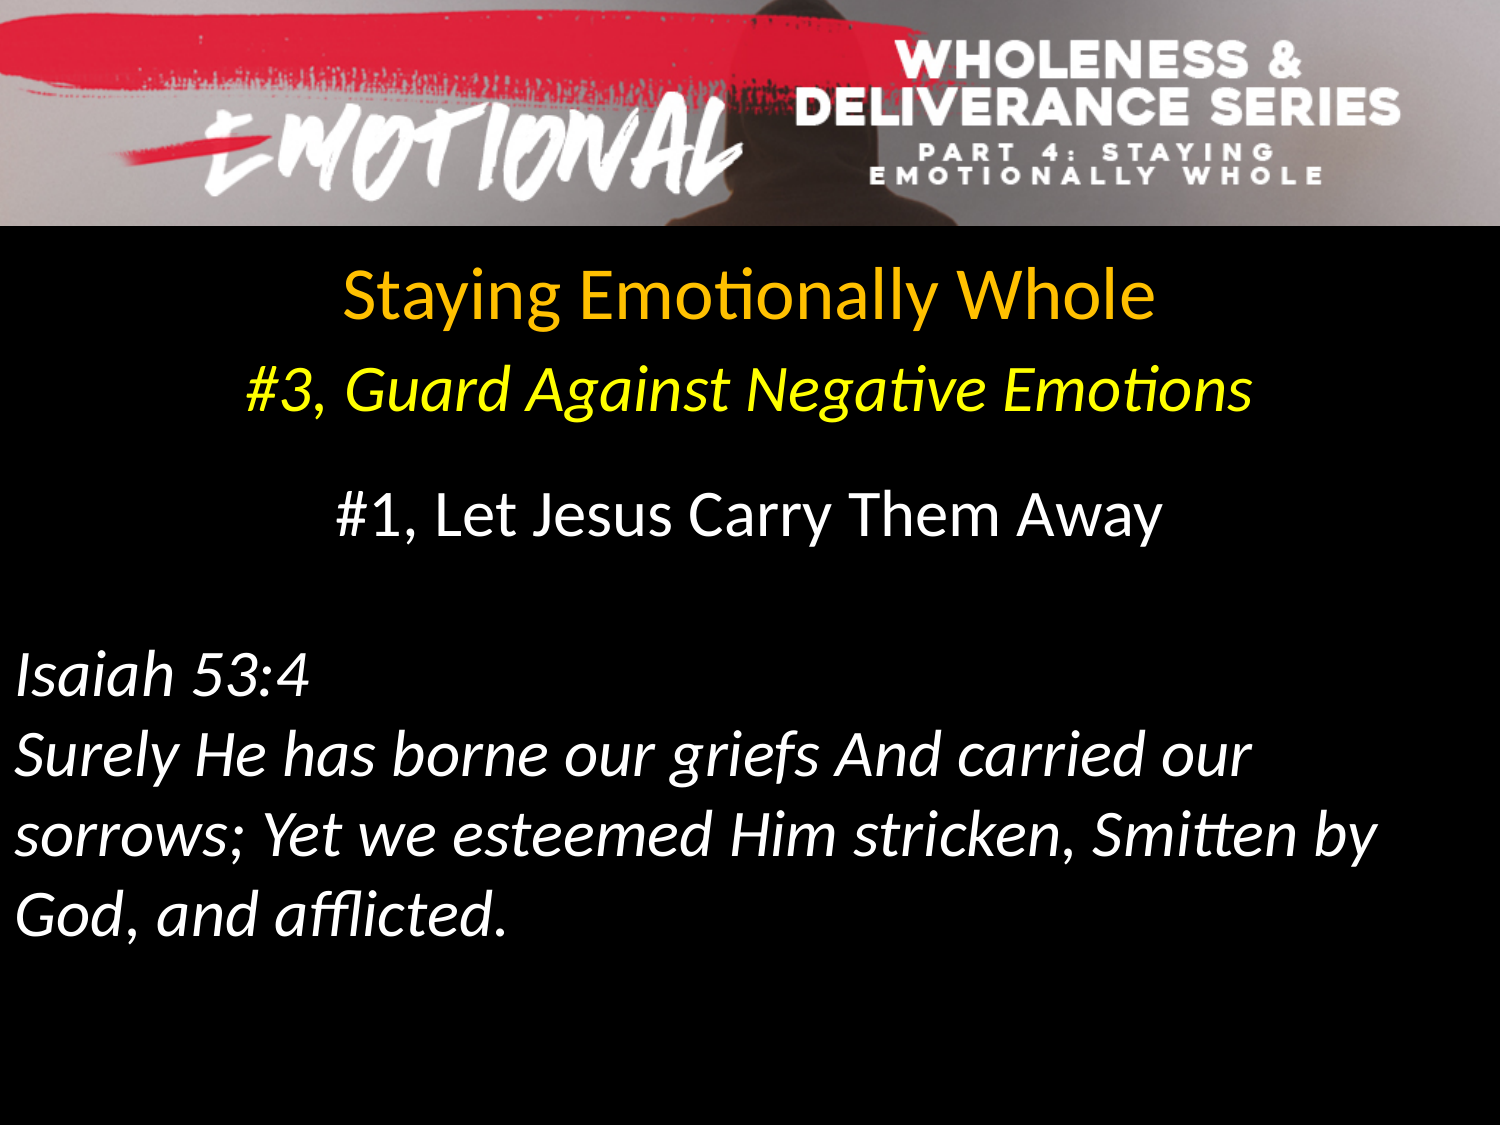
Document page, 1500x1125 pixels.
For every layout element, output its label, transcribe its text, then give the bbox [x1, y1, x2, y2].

text_box #1, Let Jesus Carry Them Away Isaiah 53:4 Surely He has borne our griefs And carried our sorrows; Yet we esteemed Him stricken, Smitten by God, and afflicted. [0, 462, 1500, 957]
picture [0, 0, 1500, 226]
text_box Staying Emotionally Whole [0, 237, 1500, 337]
text_box #3, Guard Against Negative Emotions [0, 337, 1500, 433]
